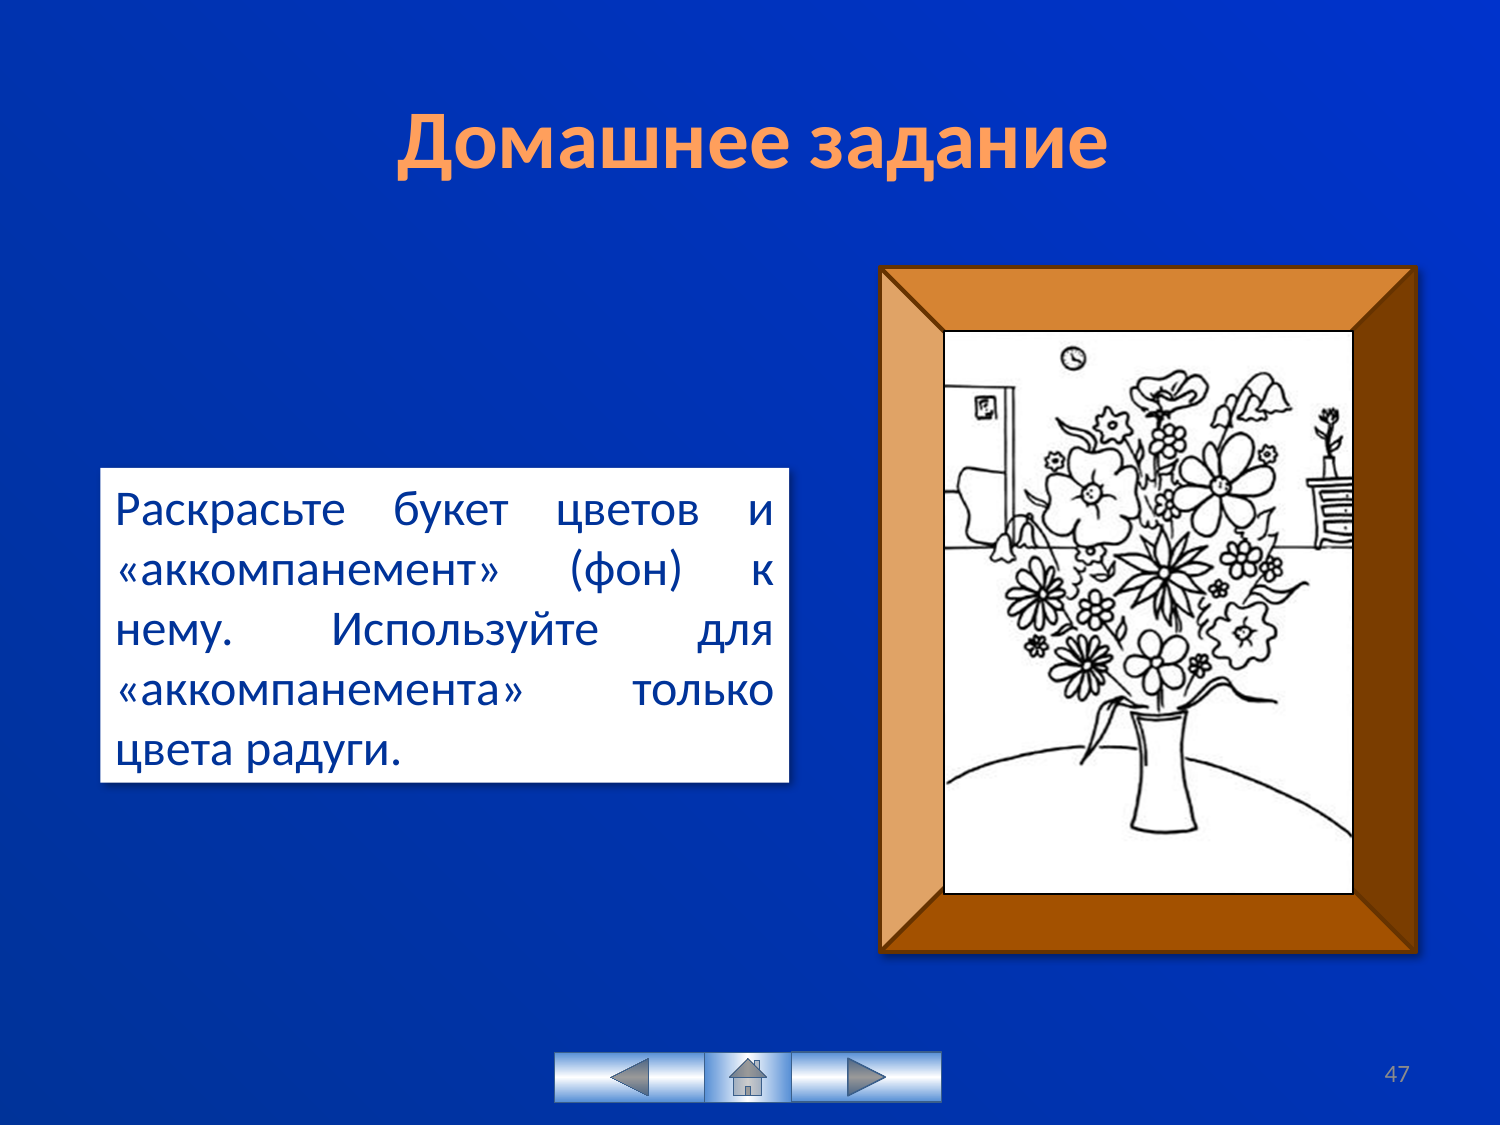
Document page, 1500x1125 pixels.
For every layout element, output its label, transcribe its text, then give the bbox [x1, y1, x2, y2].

text_box Домашнее задание [382, 78, 1126, 194]
text_box Раскрасьте букет цветов и «аккомпанемент» (фон) к нему. Используйте для «аккомпанемента» только цвета радуги. [100, 467, 790, 783]
picture [942, 329, 1354, 896]
text_box [878, 265, 1418, 954]
slide_number 47 [1074, 1042, 1425, 1103]
